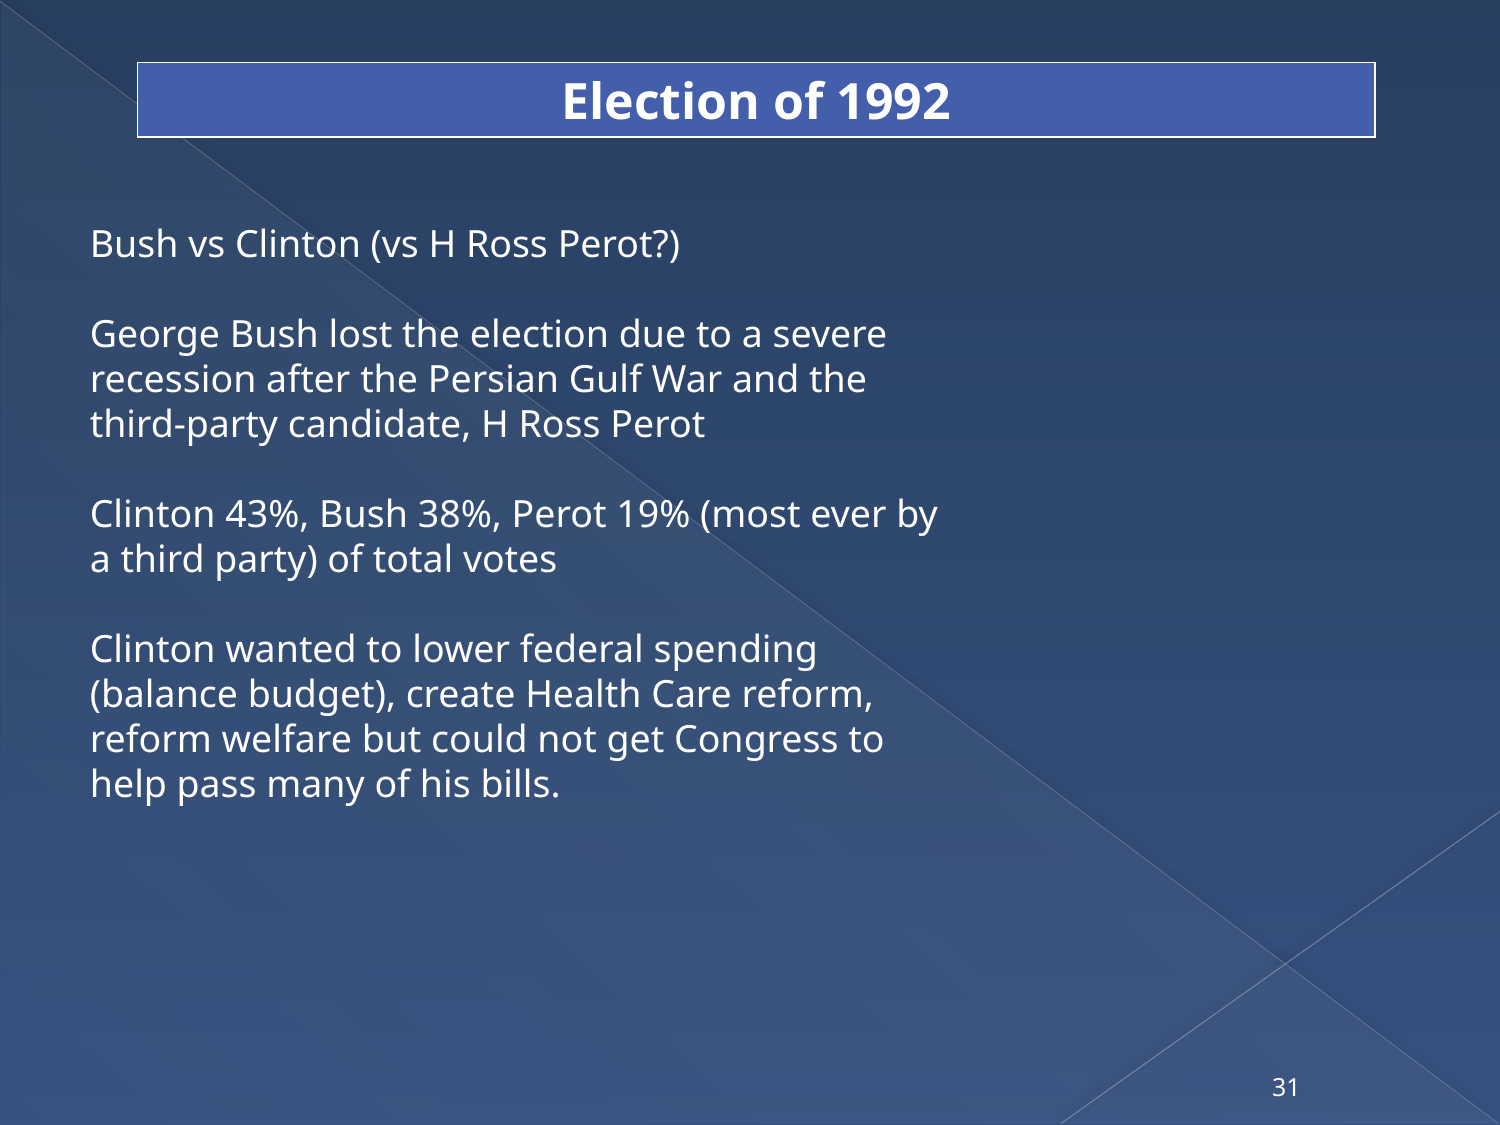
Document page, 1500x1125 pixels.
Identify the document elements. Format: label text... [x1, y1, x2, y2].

slide_number 31 [1245, 1063, 1328, 1113]
text_box Bush vs Clinton (vs H Ross Perot?) George Bush lost the election due to a severe recession after the Persian Gulf War and the third-party candidate, H Ross Perot Clinton 43%, Bush 38%, Perot 19% (most ever by a third party) of total votes Clinton wanted to lower federal spending (balance budget), create Health Care reform, reform welfare but could not get Congress to help pass many of his bills. [74, 212, 963, 813]
text_box Election of 1992 [137, 62, 1375, 138]
